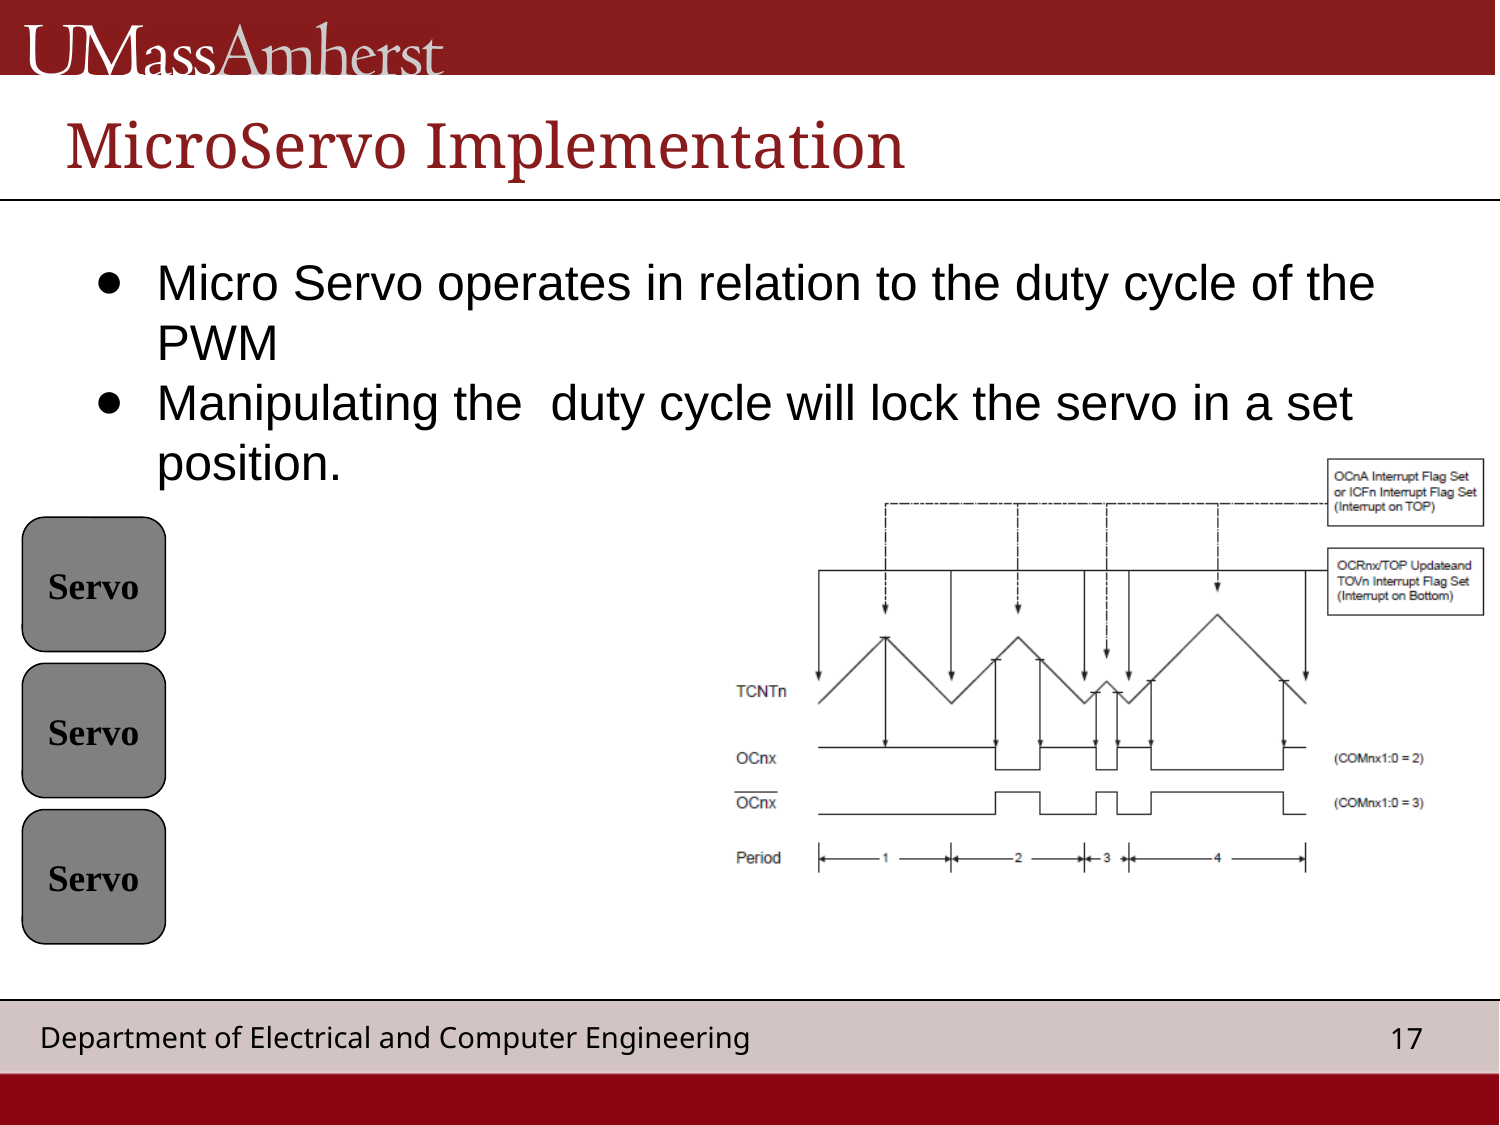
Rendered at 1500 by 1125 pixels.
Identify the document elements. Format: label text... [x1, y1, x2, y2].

title MicroServo Implementation [50, 99, 1500, 188]
picture [677, 452, 1500, 882]
text_box Micro Servo operates in relation to the duty cycle of the PWM Manipulating the duty cycle will lock the servo in a set position. [66, 235, 1412, 934]
text_box Servo [22, 663, 166, 798]
picture [0, 1001, 1499, 1125]
text_box Servo [22, 517, 166, 652]
picture [0, 0, 1495, 75]
text_box Servo [22, 809, 166, 944]
